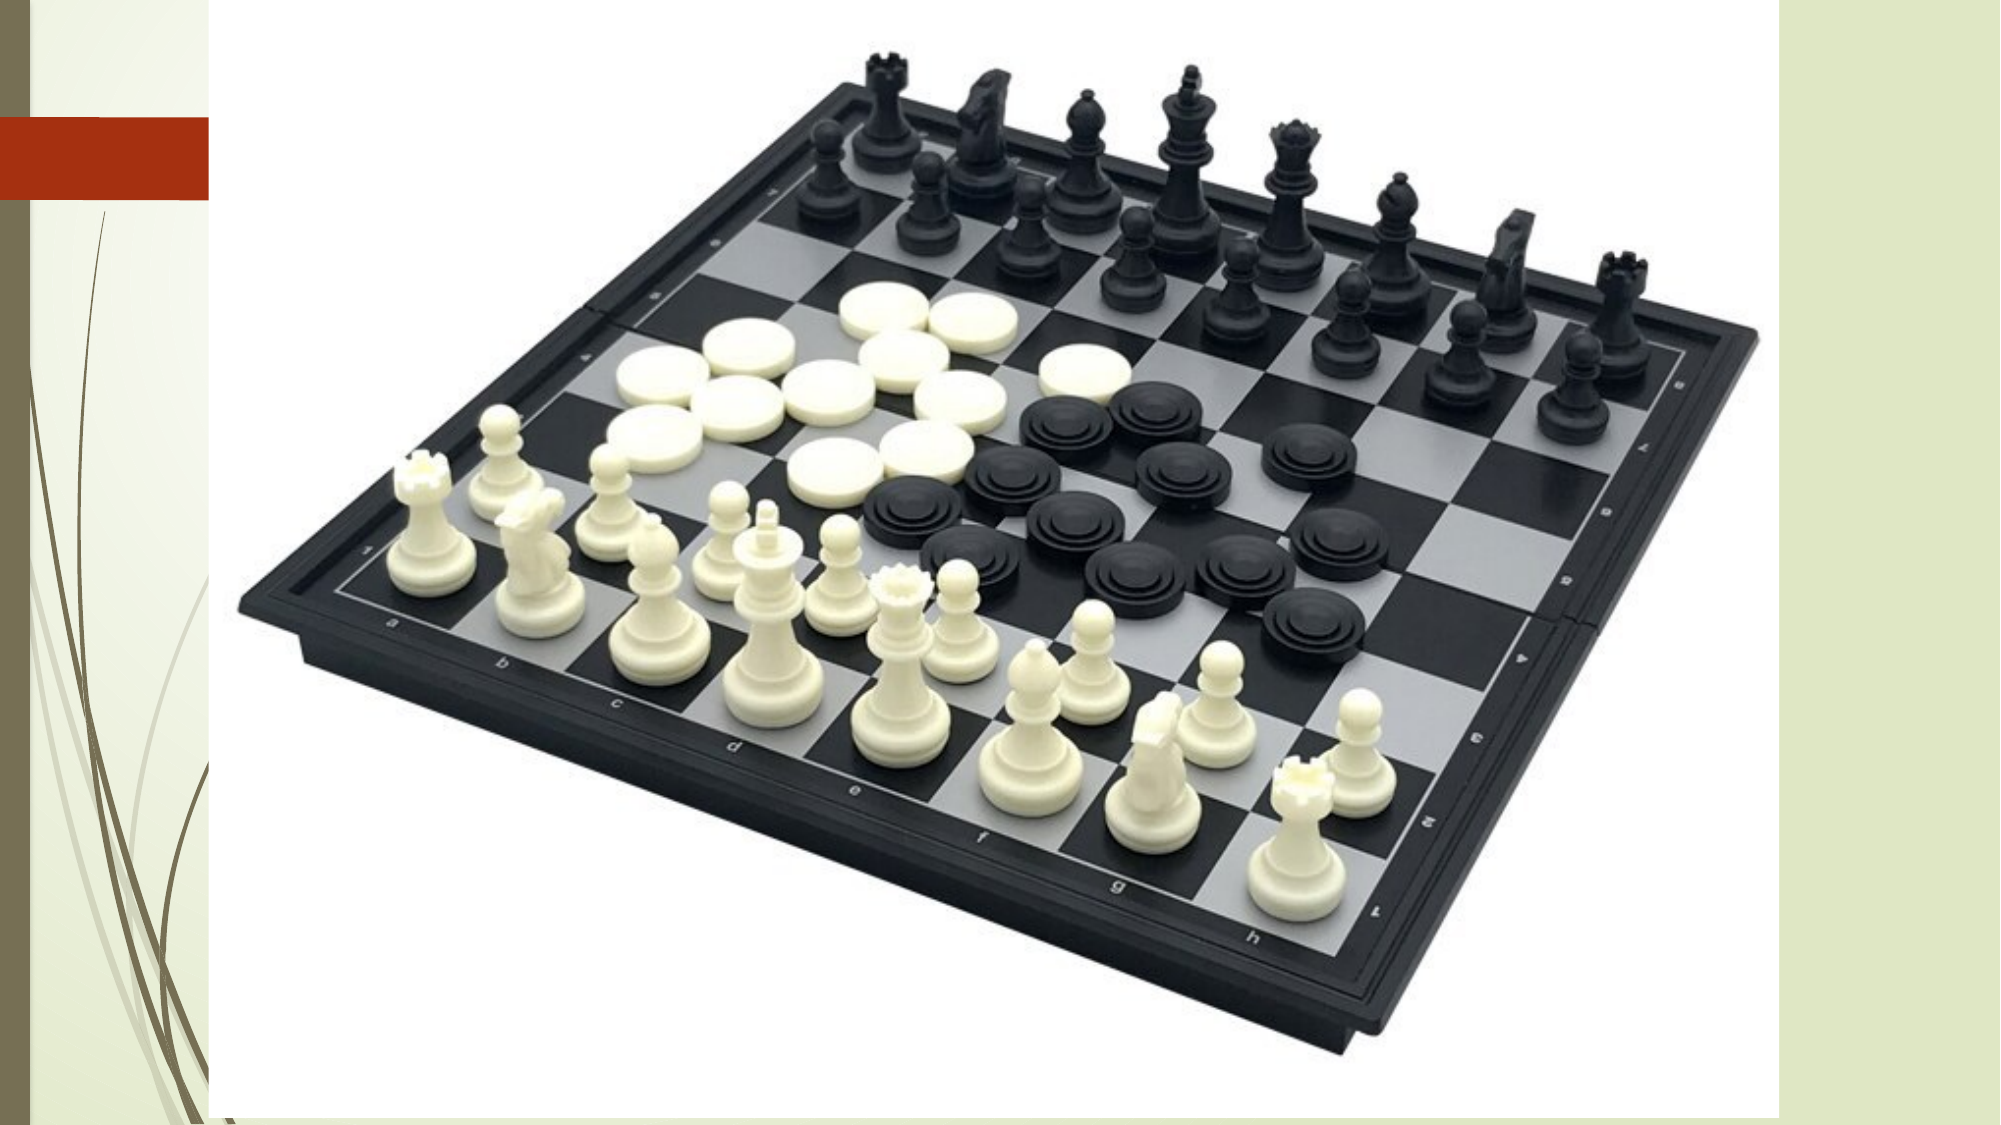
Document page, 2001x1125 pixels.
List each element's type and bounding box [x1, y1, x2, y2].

picture [208, 0, 1780, 1118]
